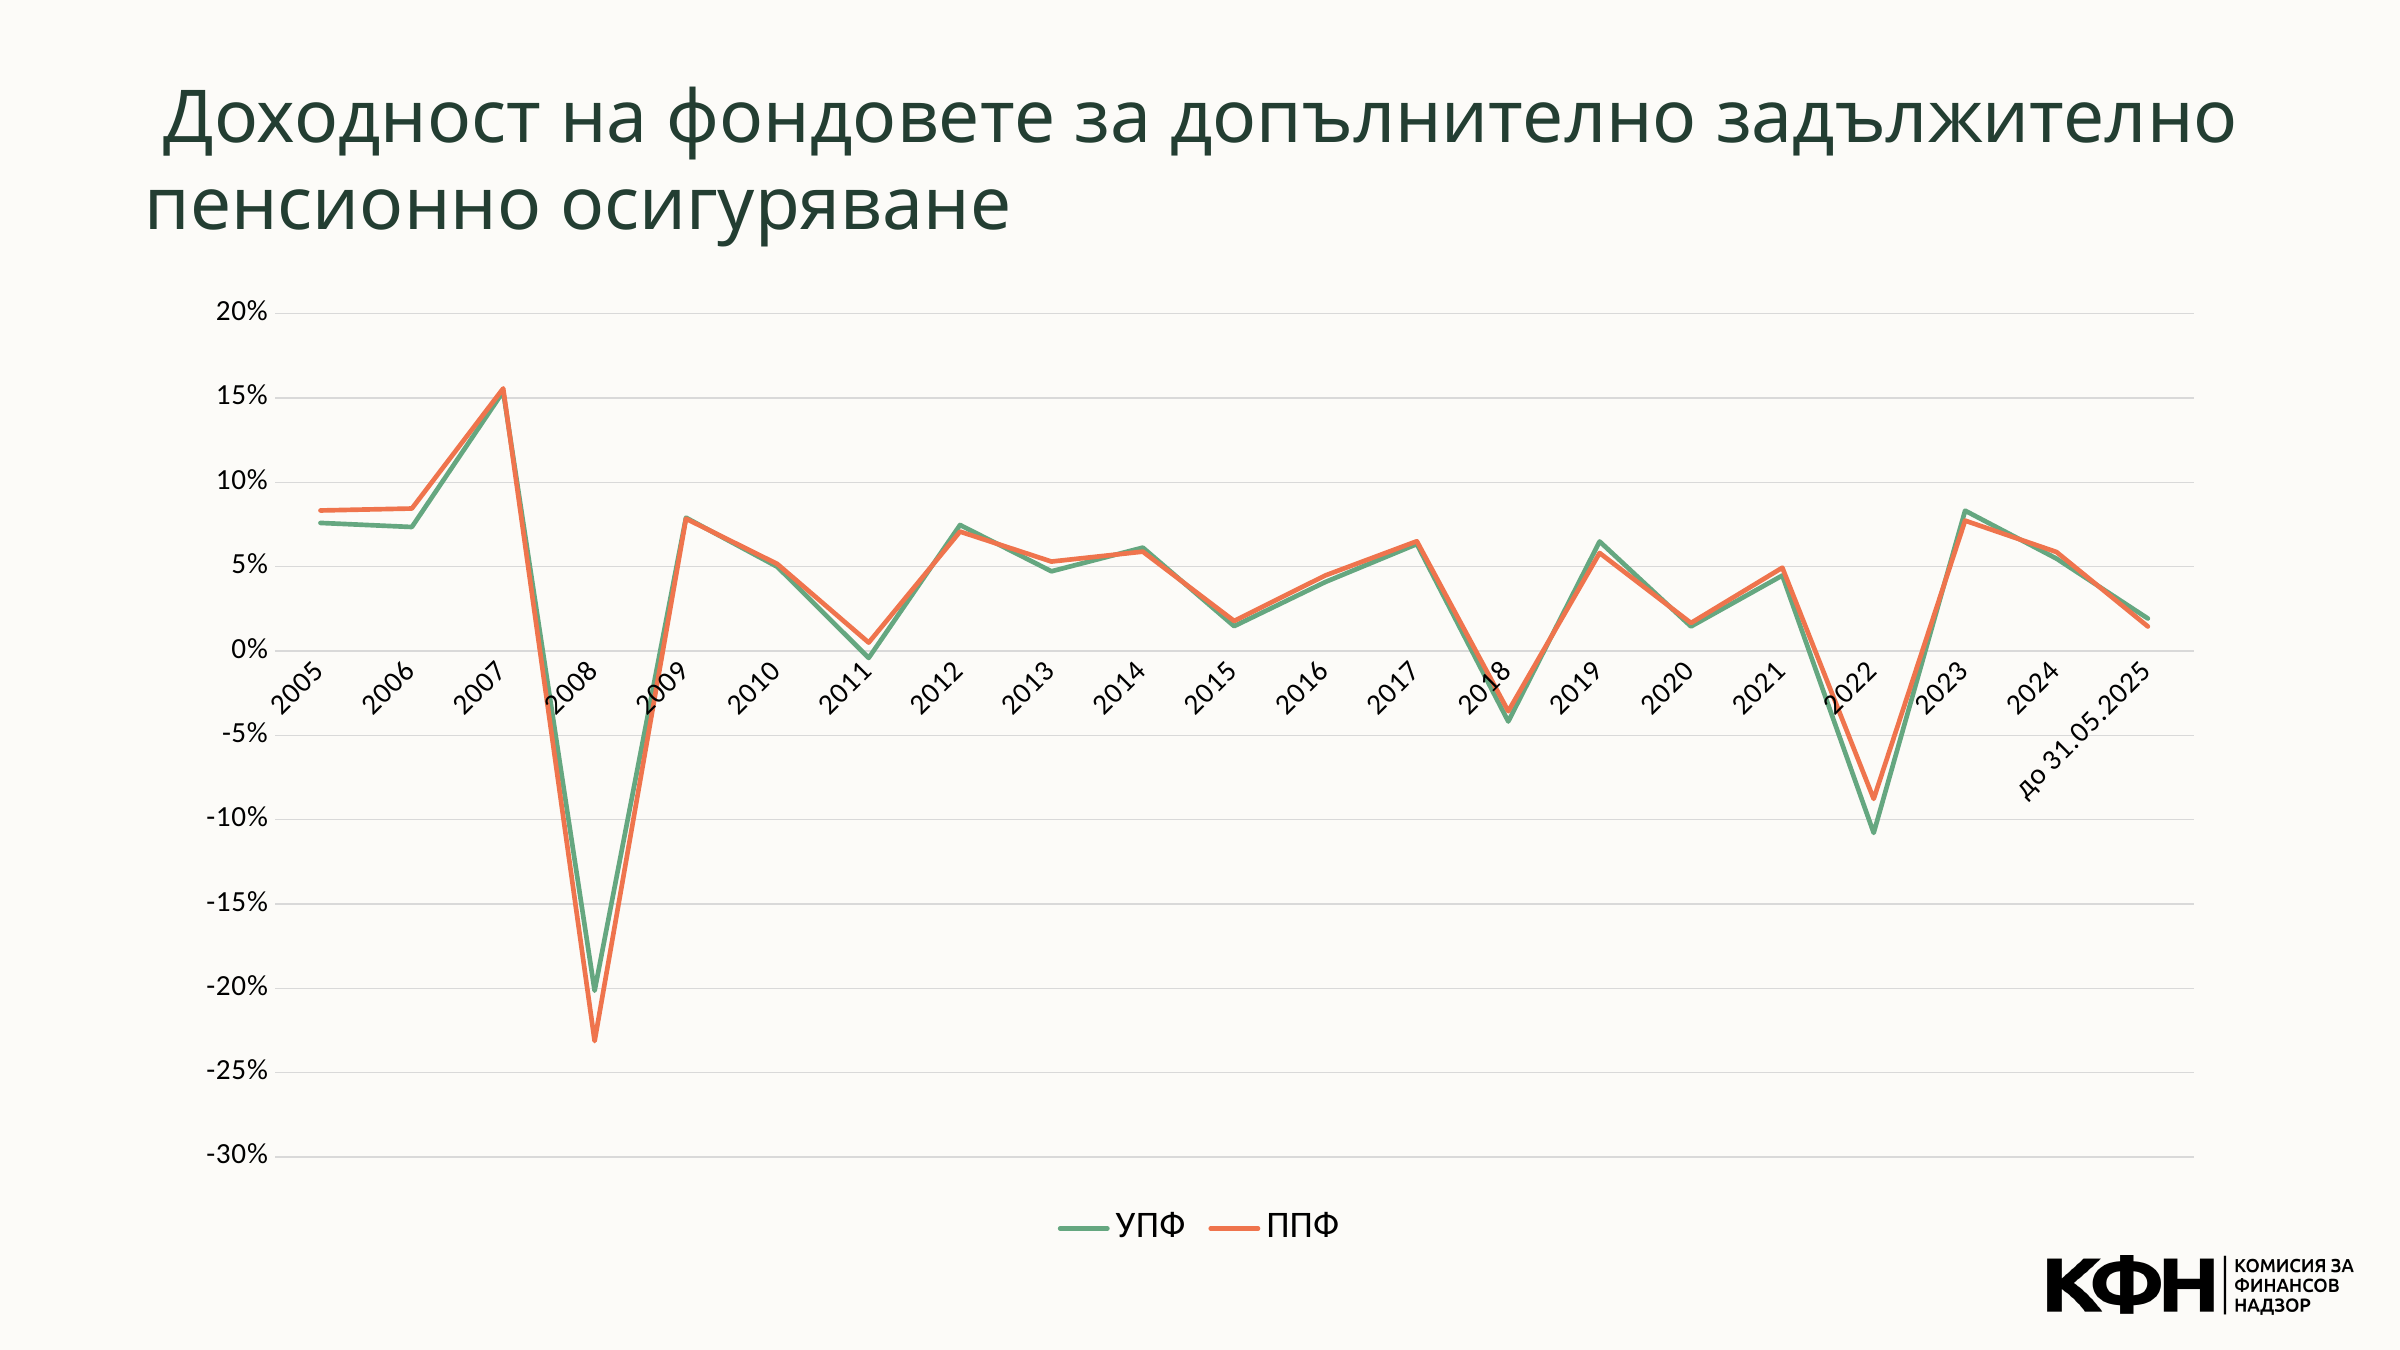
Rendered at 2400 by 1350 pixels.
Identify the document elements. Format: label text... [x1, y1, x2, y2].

text_box Доходност на фондовете за допълнително задължително пенсионно осигуряване [144, 69, 2177, 278]
chart [164, 279, 2235, 1255]
picture [2046, 1255, 2354, 1315]
